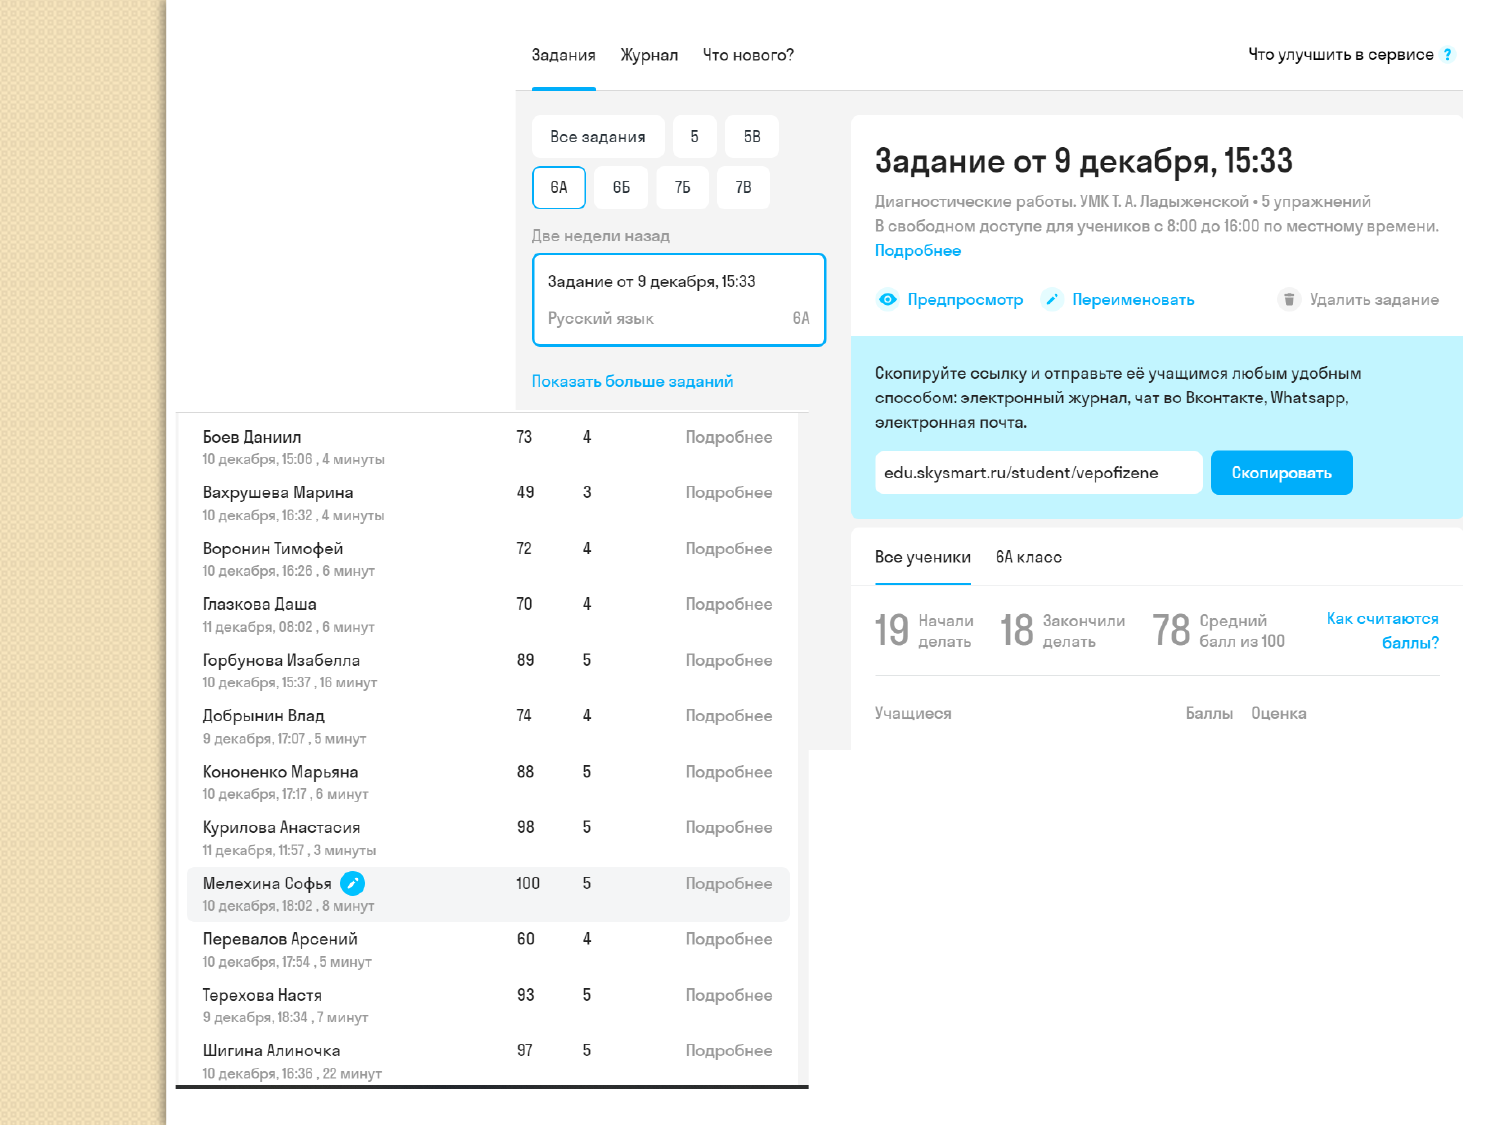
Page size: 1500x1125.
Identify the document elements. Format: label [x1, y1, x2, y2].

picture [175, 23, 1464, 1089]
